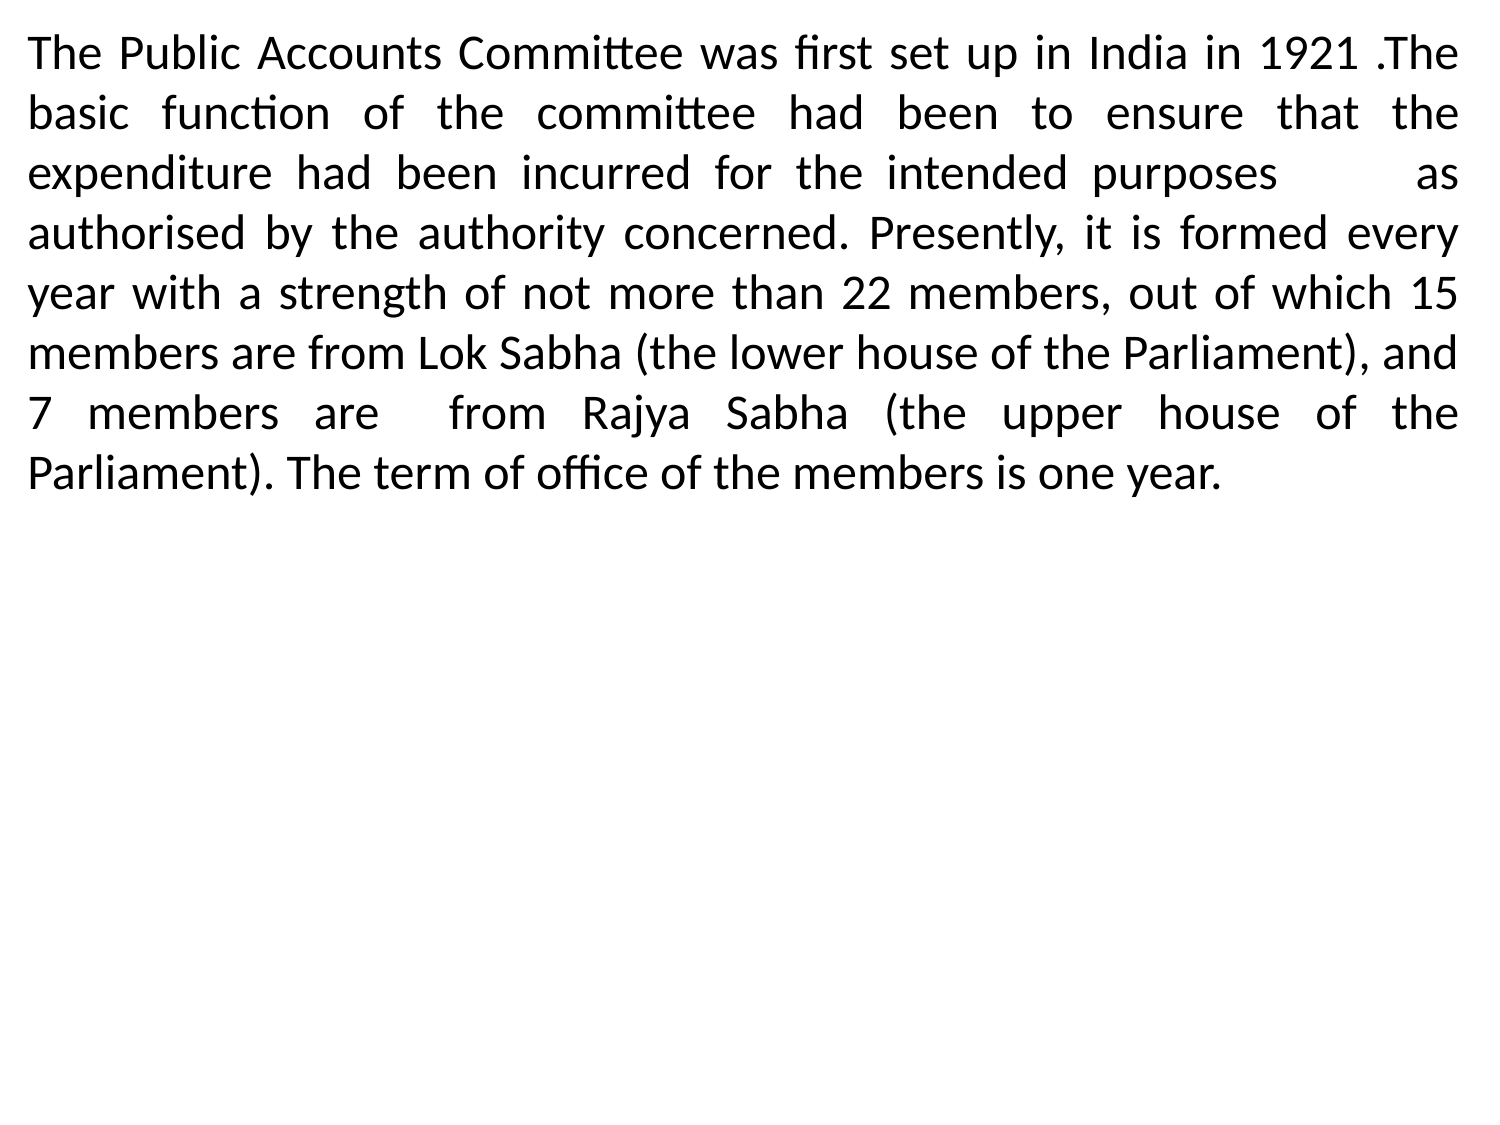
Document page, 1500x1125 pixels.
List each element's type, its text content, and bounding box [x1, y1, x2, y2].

text_box The Public Accounts Committee was first set up in India in 1921 .The basic function of the committee had been to ensure that the expenditure had been incurred for the intended purposes as authorised by the authority concerned. Presently, it is formed every year with a strength of not more than 22 members, out of which 15 members are from Lok Sabha (the lower house of the Parliament), and 7 members are from Rajya Sabha (the upper house of the Parliament). The term of office of the members is one year. [12, 12, 1475, 852]
